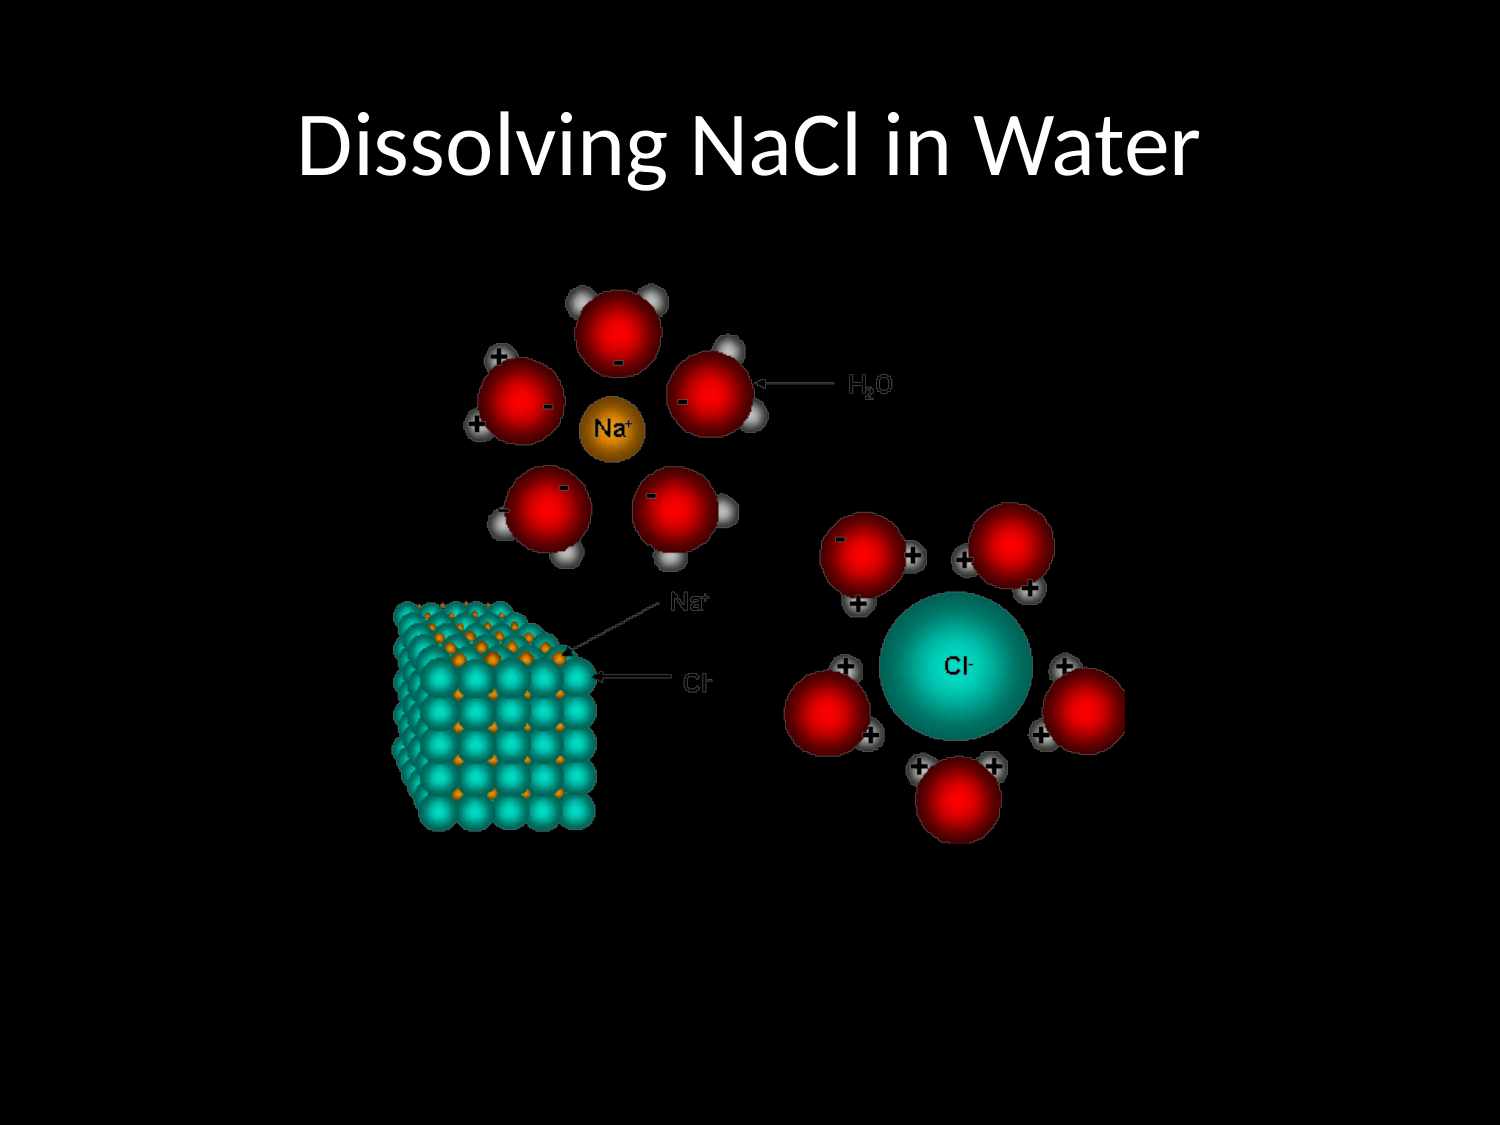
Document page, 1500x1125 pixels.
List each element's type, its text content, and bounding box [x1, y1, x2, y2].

title Dissolving NaCl in Water [75, 45, 1425, 233]
picture [374, 281, 1126, 844]
